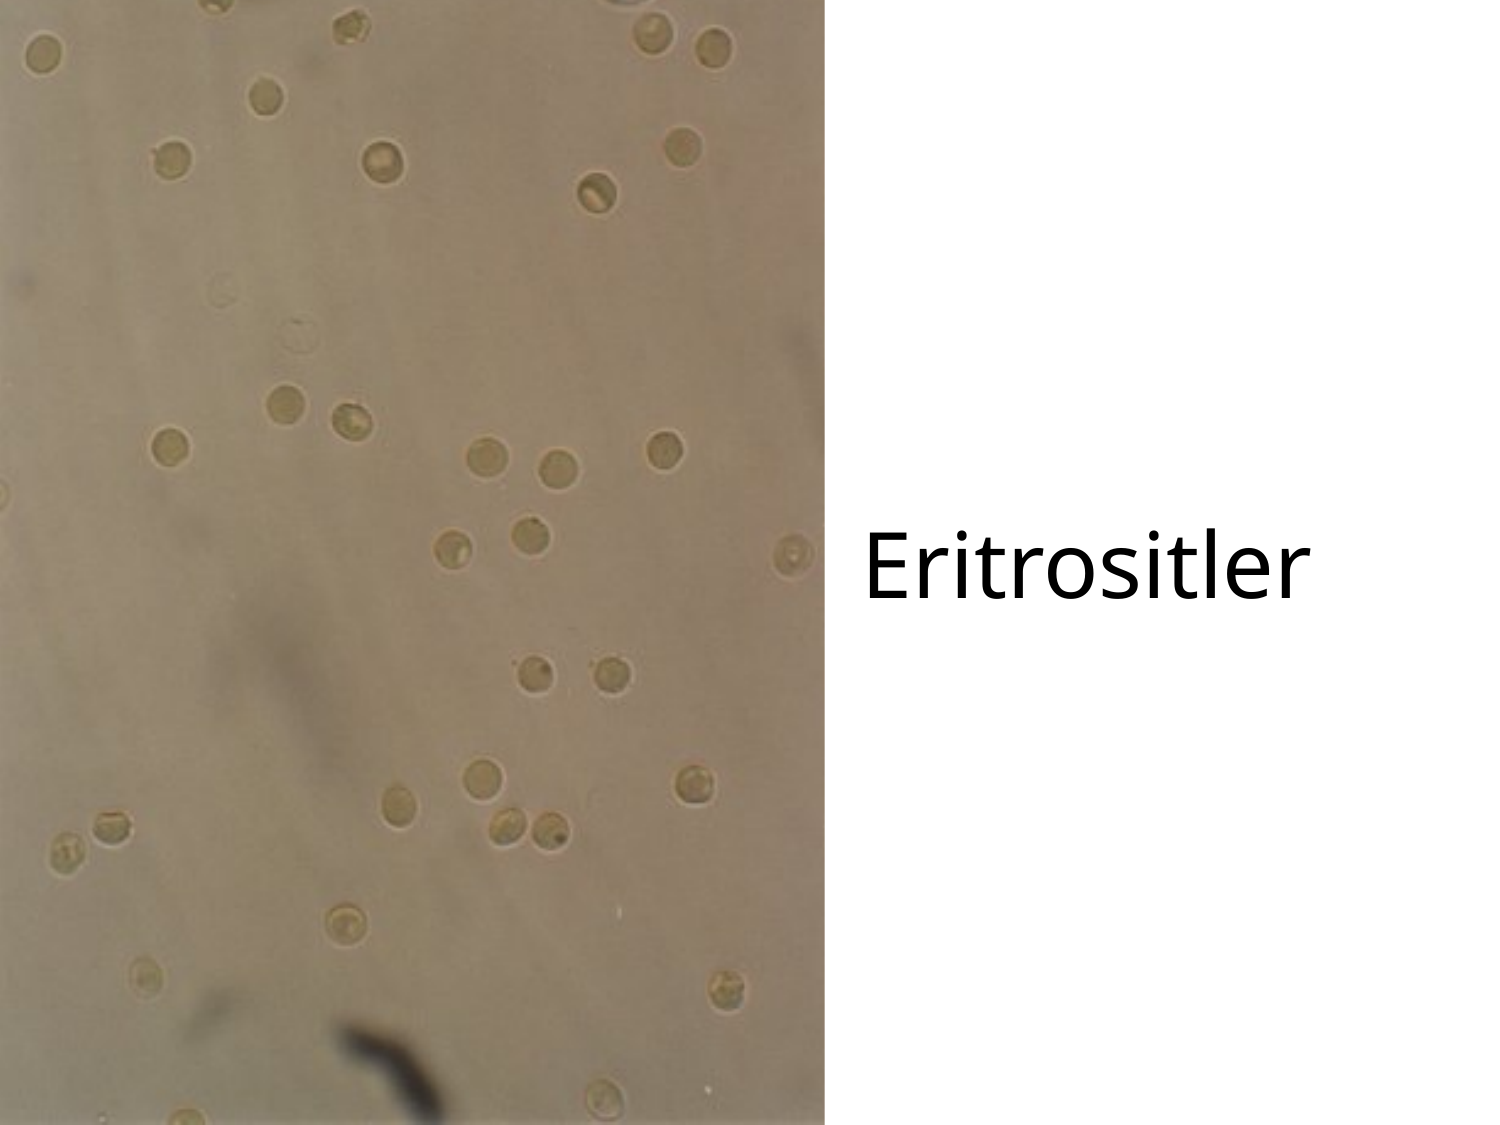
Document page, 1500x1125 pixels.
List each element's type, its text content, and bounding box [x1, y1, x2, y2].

text_box Eritrositler [829, 468, 1461, 656]
picture [0, 0, 825, 1125]
